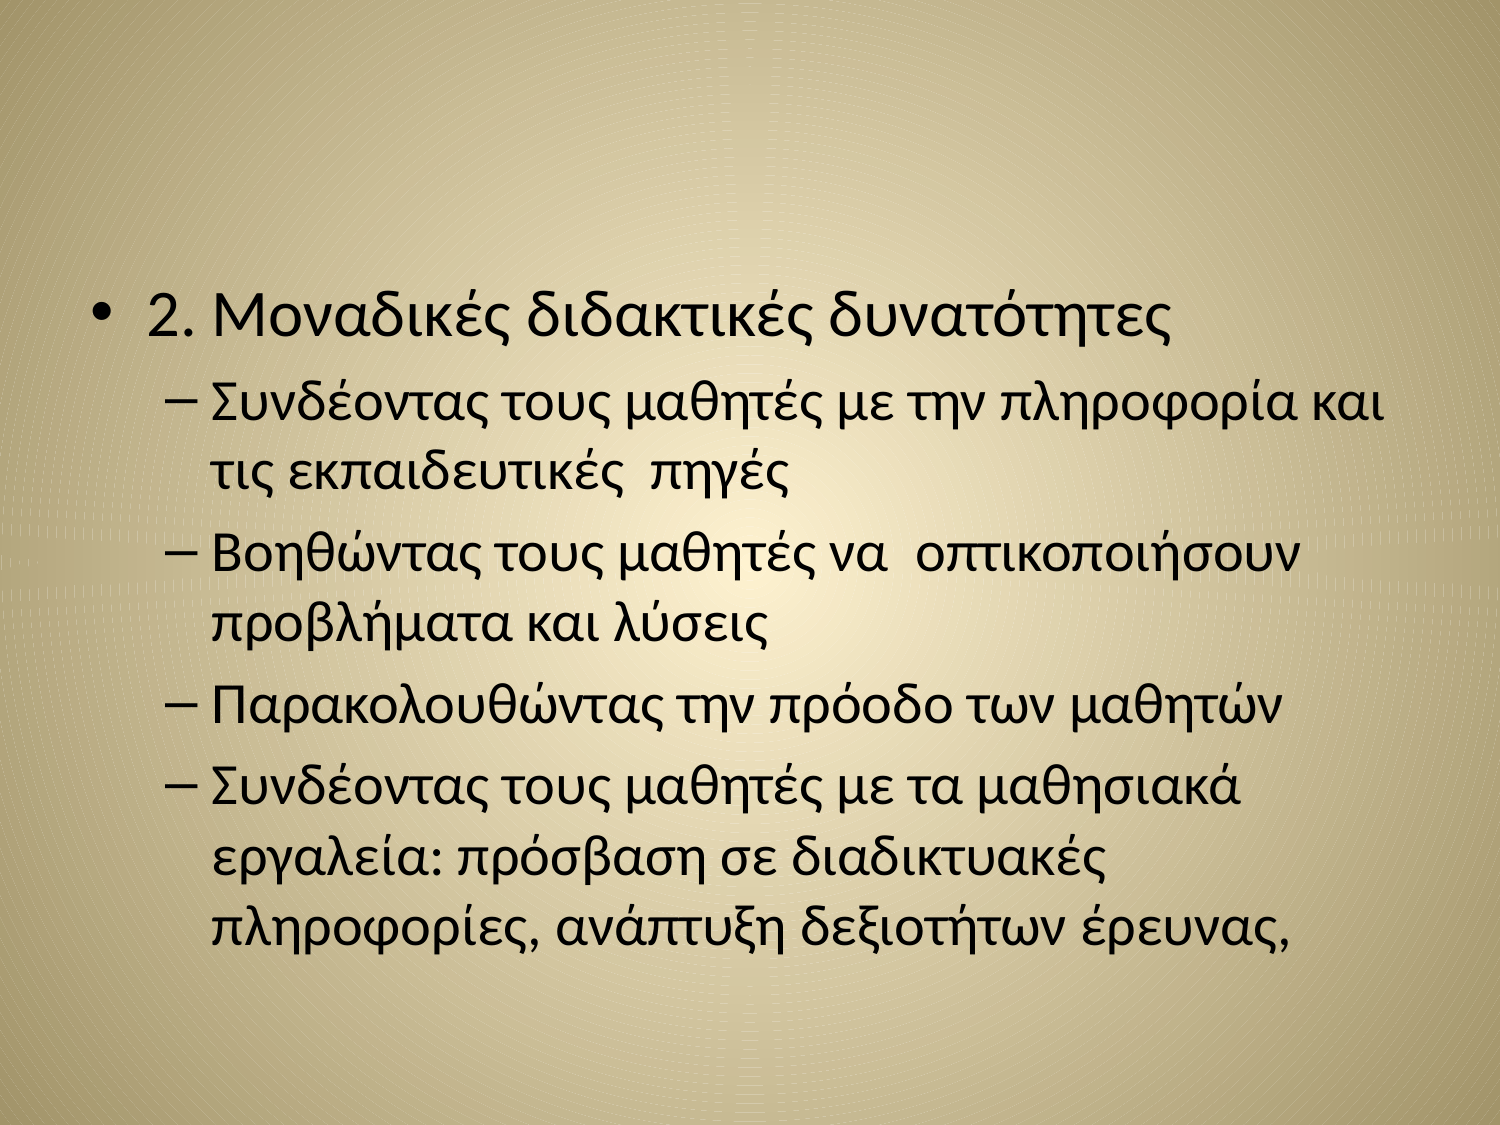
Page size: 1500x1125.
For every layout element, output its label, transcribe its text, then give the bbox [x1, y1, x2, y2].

list 2. Μοναδικές διδακτικές δυνατότητες Συνδέοντας τους μαθητές με την πληροφορία και τις εκπαιδευτικές πηγές Βοηθώντας τους μαθητές να οπτικοποιήσουν προβλήματα και λύσεις Παρακολουθώντας την πρόοδο των μαθητών Συνδέοντας τους μαθητές με τα μαθησιακά εργαλεία: πρόσβαση σε διαδικτυακές πληροφορίες, ανάπτυξη δεξιοτήτων έρευνας, [75, 262, 1447, 1059]
